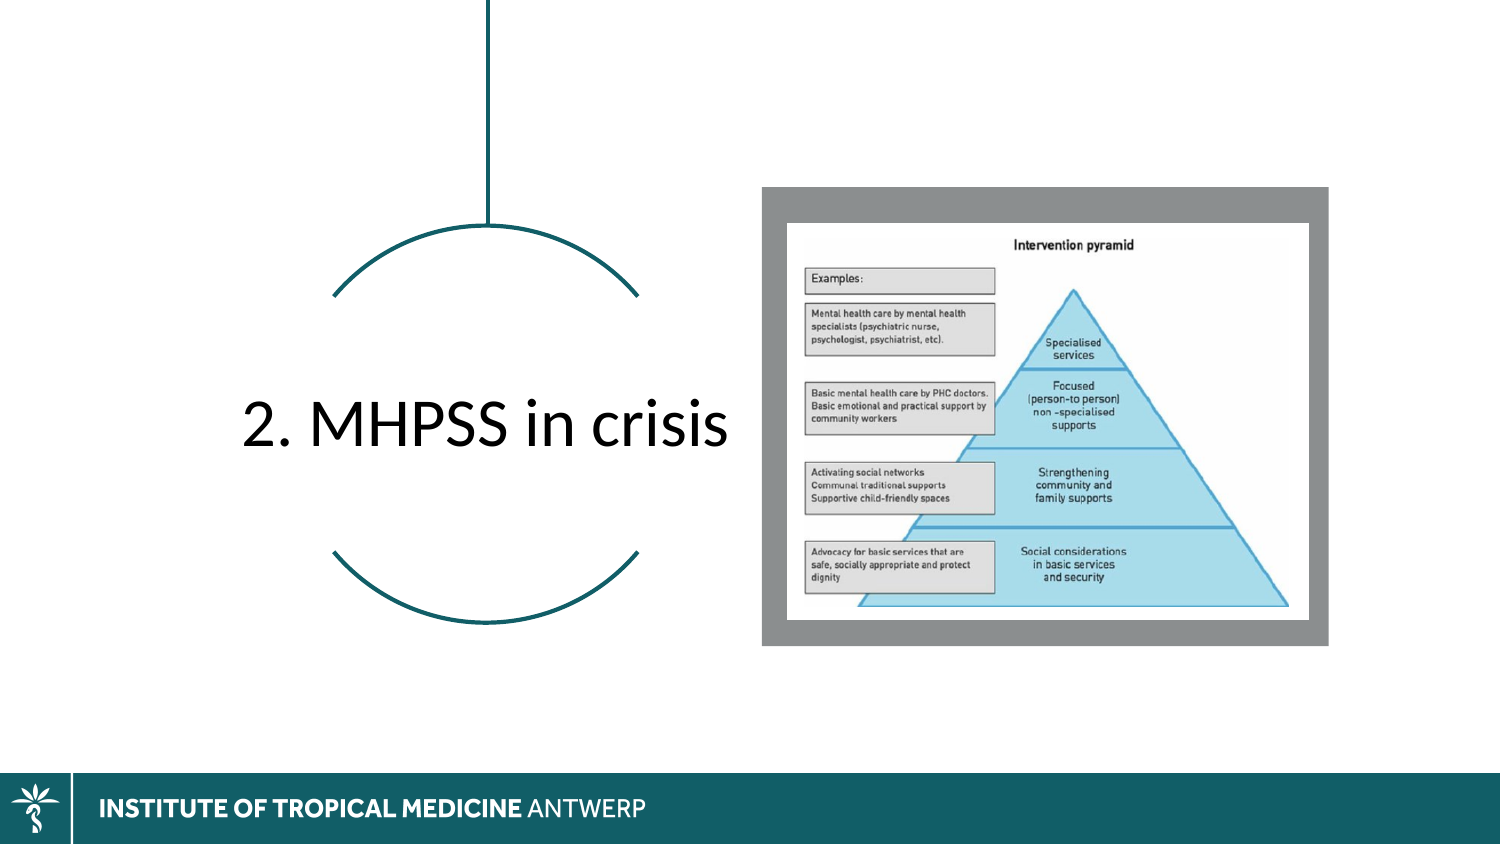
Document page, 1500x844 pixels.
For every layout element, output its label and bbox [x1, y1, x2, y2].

text_box [187, 0, 785, 623]
picture [786, 223, 1309, 621]
text_box [760, 185, 1331, 648]
picture [0, 773, 1500, 844]
